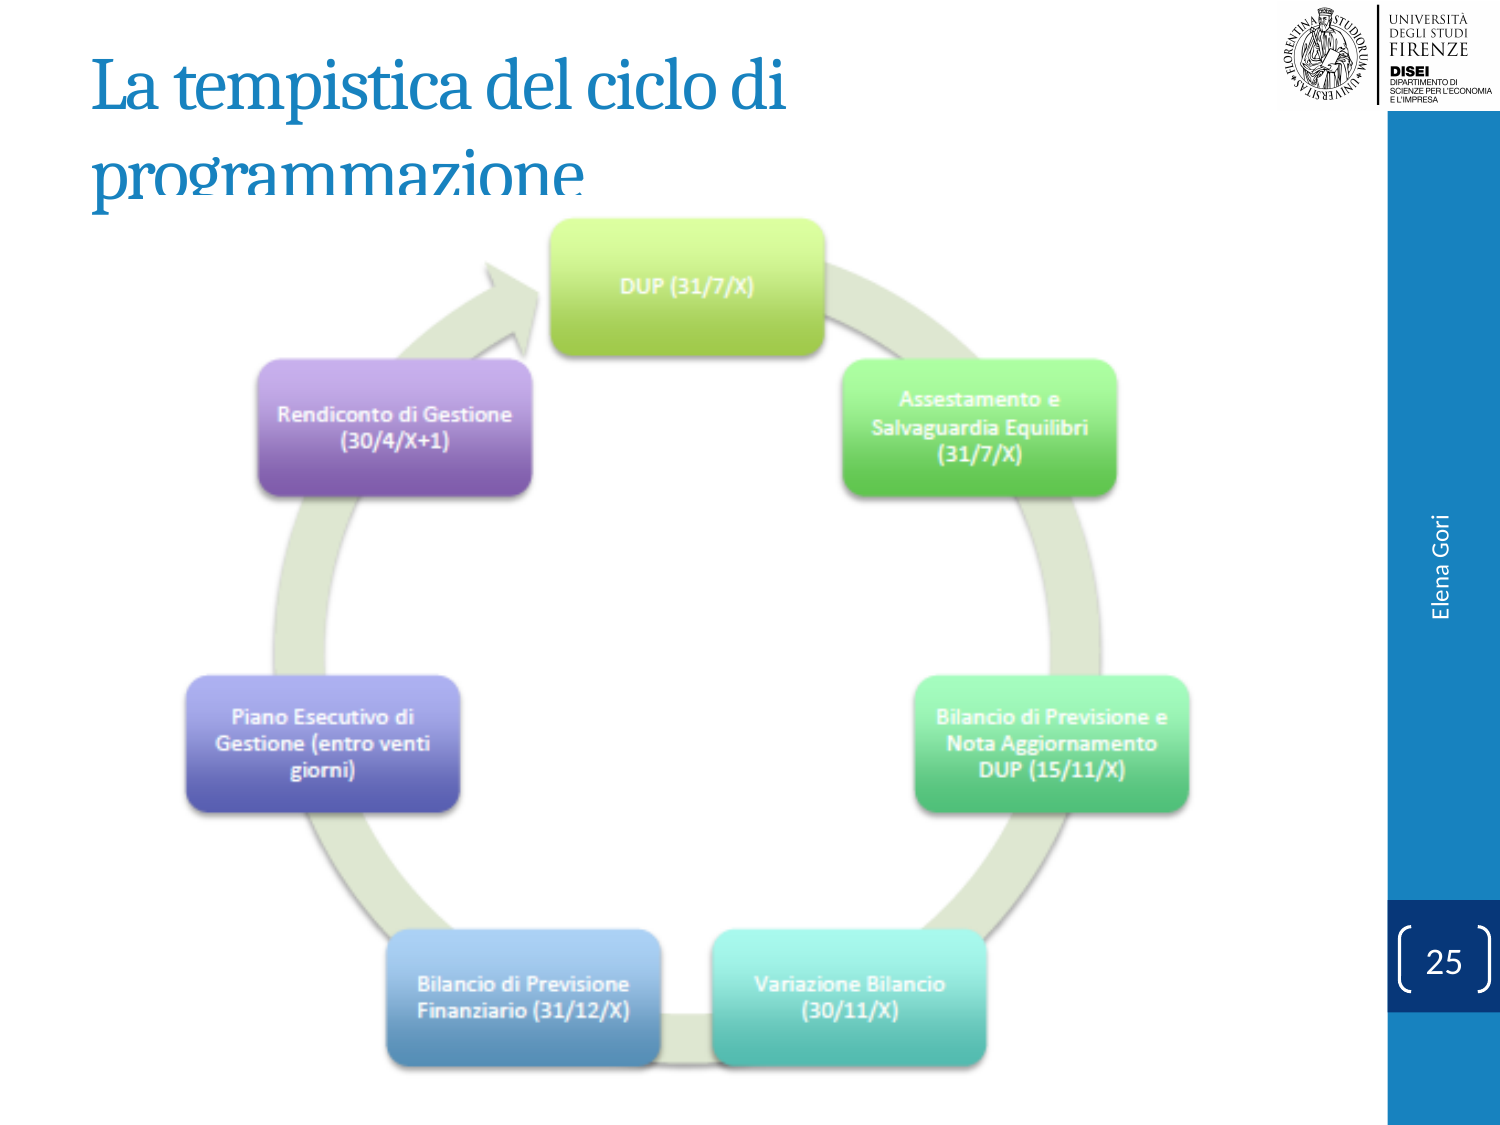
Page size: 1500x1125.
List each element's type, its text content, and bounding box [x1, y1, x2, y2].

text_box La tempistica del ciclo di programmazione [74, 33, 1265, 216]
picture [1277, 1, 1500, 111]
slide_number 25 [1397, 925, 1492, 994]
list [143, 195, 1234, 1099]
footer Elena Gori [1408, 500, 1469, 889]
